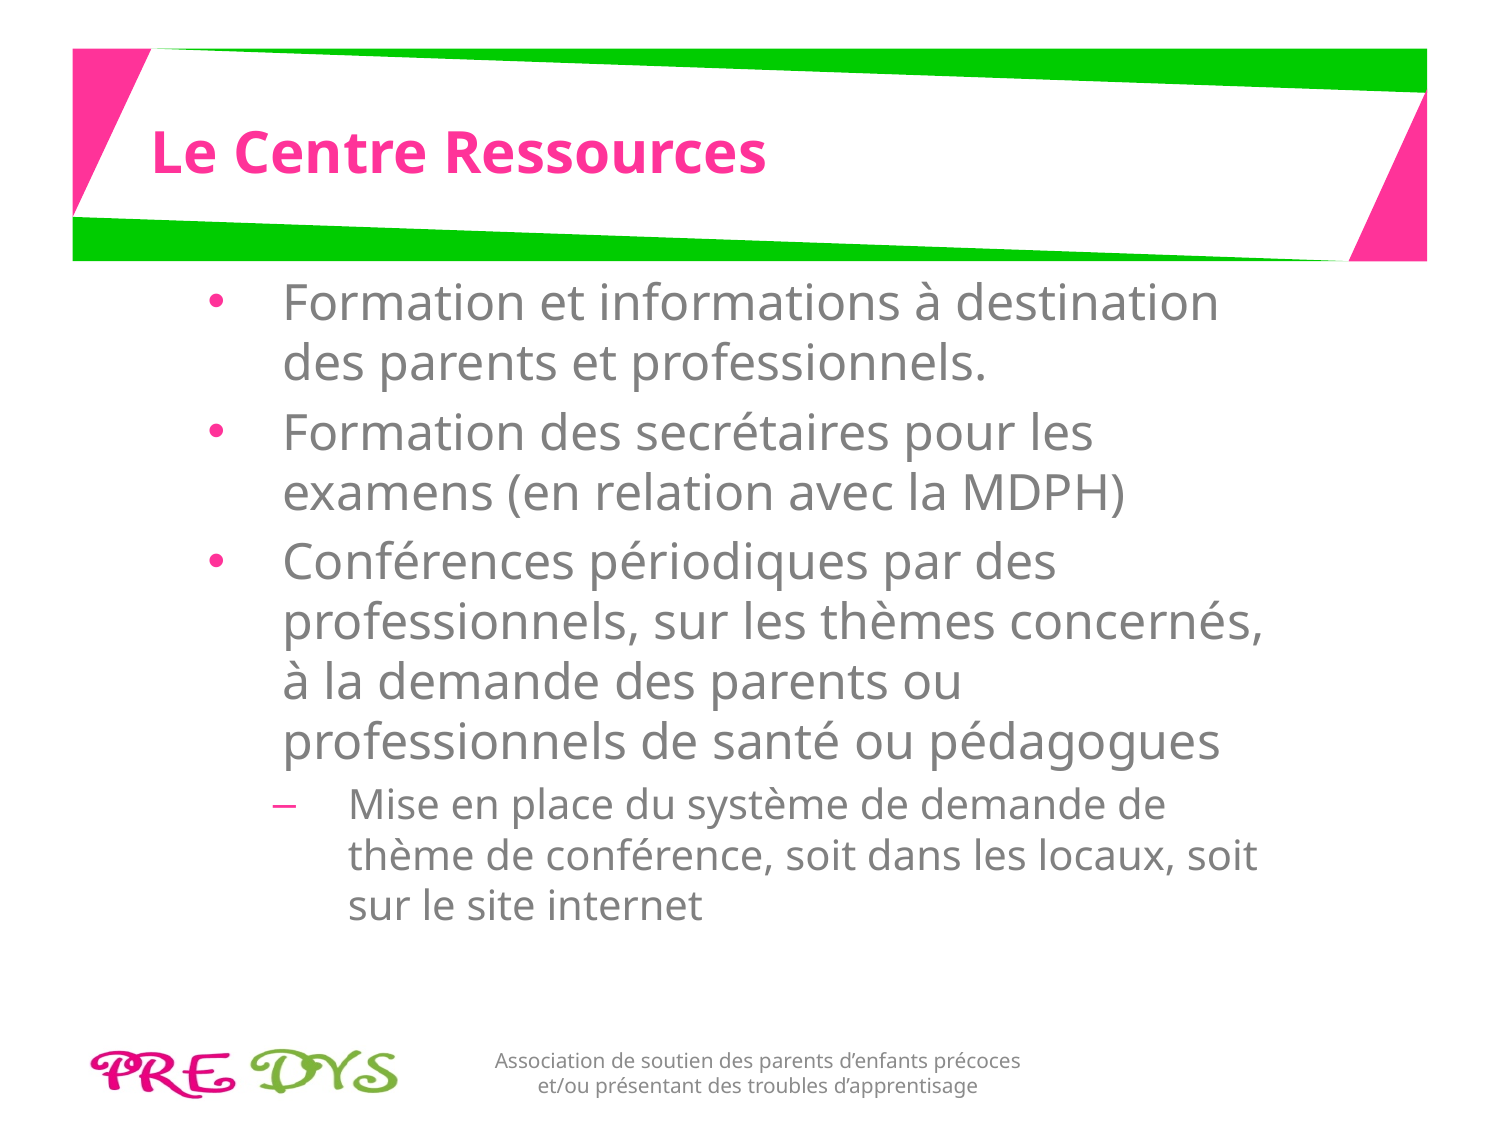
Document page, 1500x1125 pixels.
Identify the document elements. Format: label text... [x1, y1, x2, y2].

picture [88, 1045, 399, 1103]
title Le Centre Ressources [135, 75, 1365, 226]
list Formation et informations à destination des parents et professionnels. Formation des secrétaires pour les examens (en relation avec la MDPH) Conférences périodiques par des professionnels, sur les thèmes concernés, à la demande des parents ou professionnels de santé ou pédagogues Mise en place du système de demande de thème de conférence, soit dans les locaux, soit sur le site internet [183, 262, 1302, 1005]
